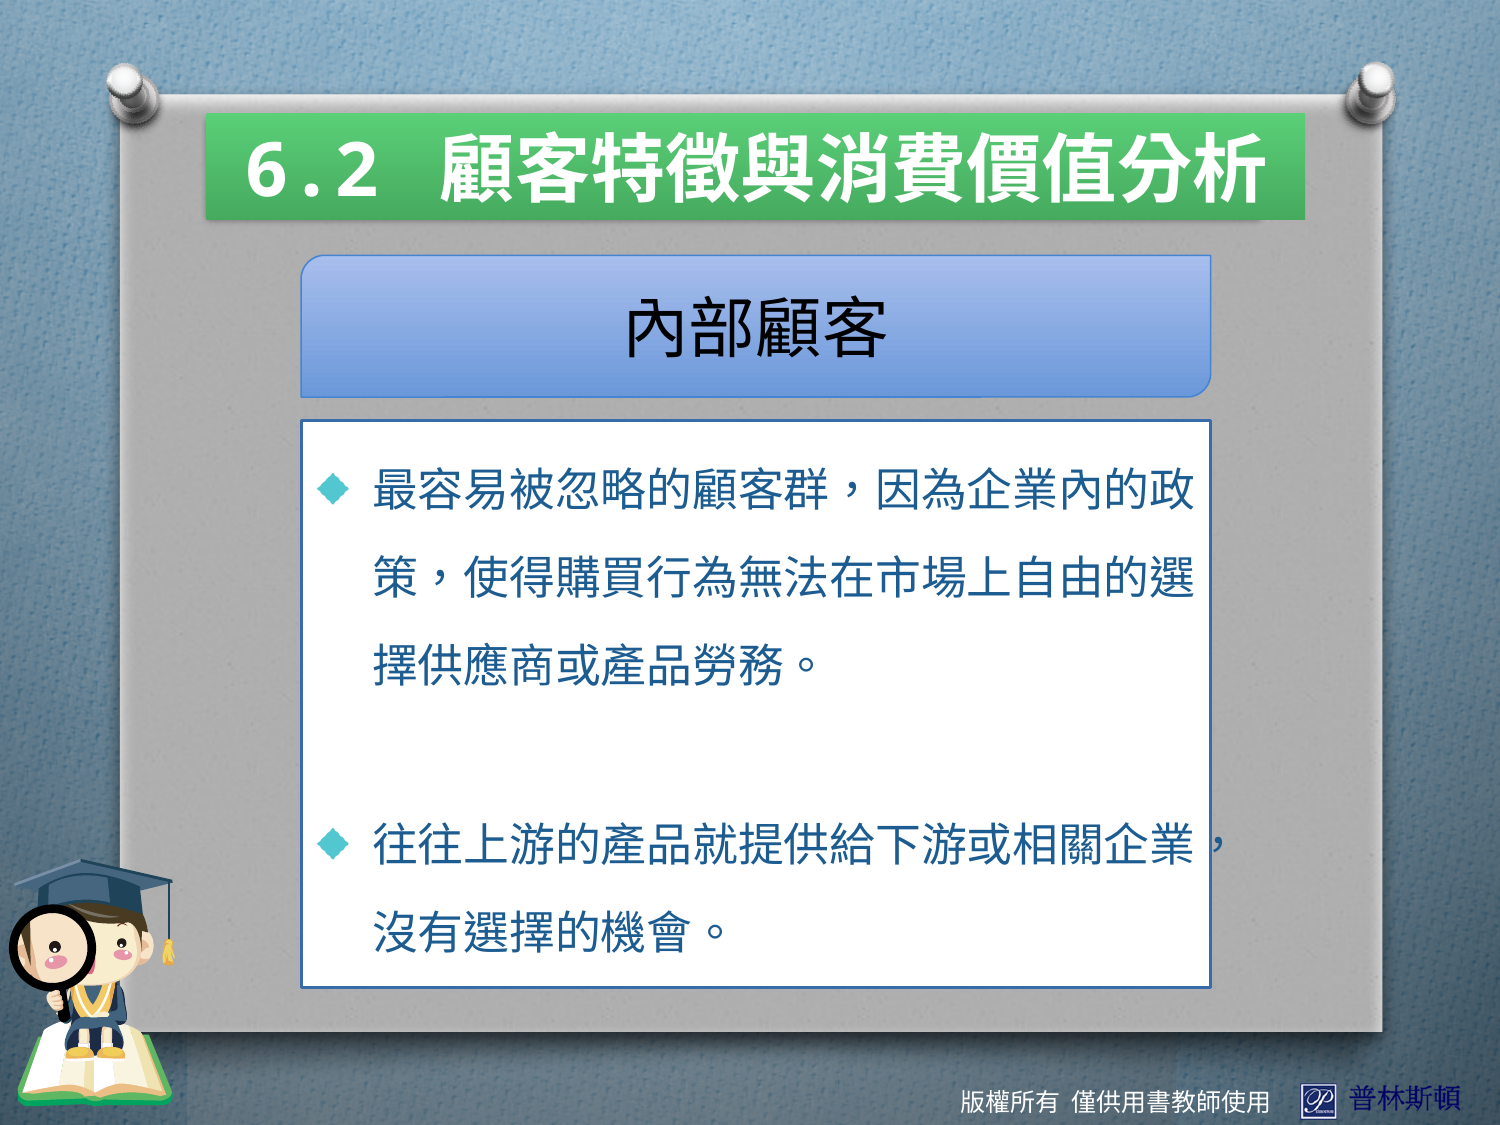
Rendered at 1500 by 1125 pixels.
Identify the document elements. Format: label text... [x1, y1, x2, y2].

picture [316, 827, 349, 860]
picture [316, 472, 349, 505]
text_box 最容易被忽略的顧客群，因為企業內的政策，使得購買行為無法在市場上自由的選擇供應商或產品勞務。 往往上游的產品就提供給下游或相關企業，沒有選擇的機會。 [300, 419, 1212, 989]
text_box 6.2 顧客特徵與消費價值分析 [206, 113, 1306, 220]
picture [1317, 35, 1439, 156]
text_box 內部顧客 [300, 254, 1212, 398]
picture [75, 29, 198, 153]
picture [1300, 1071, 1482, 1125]
